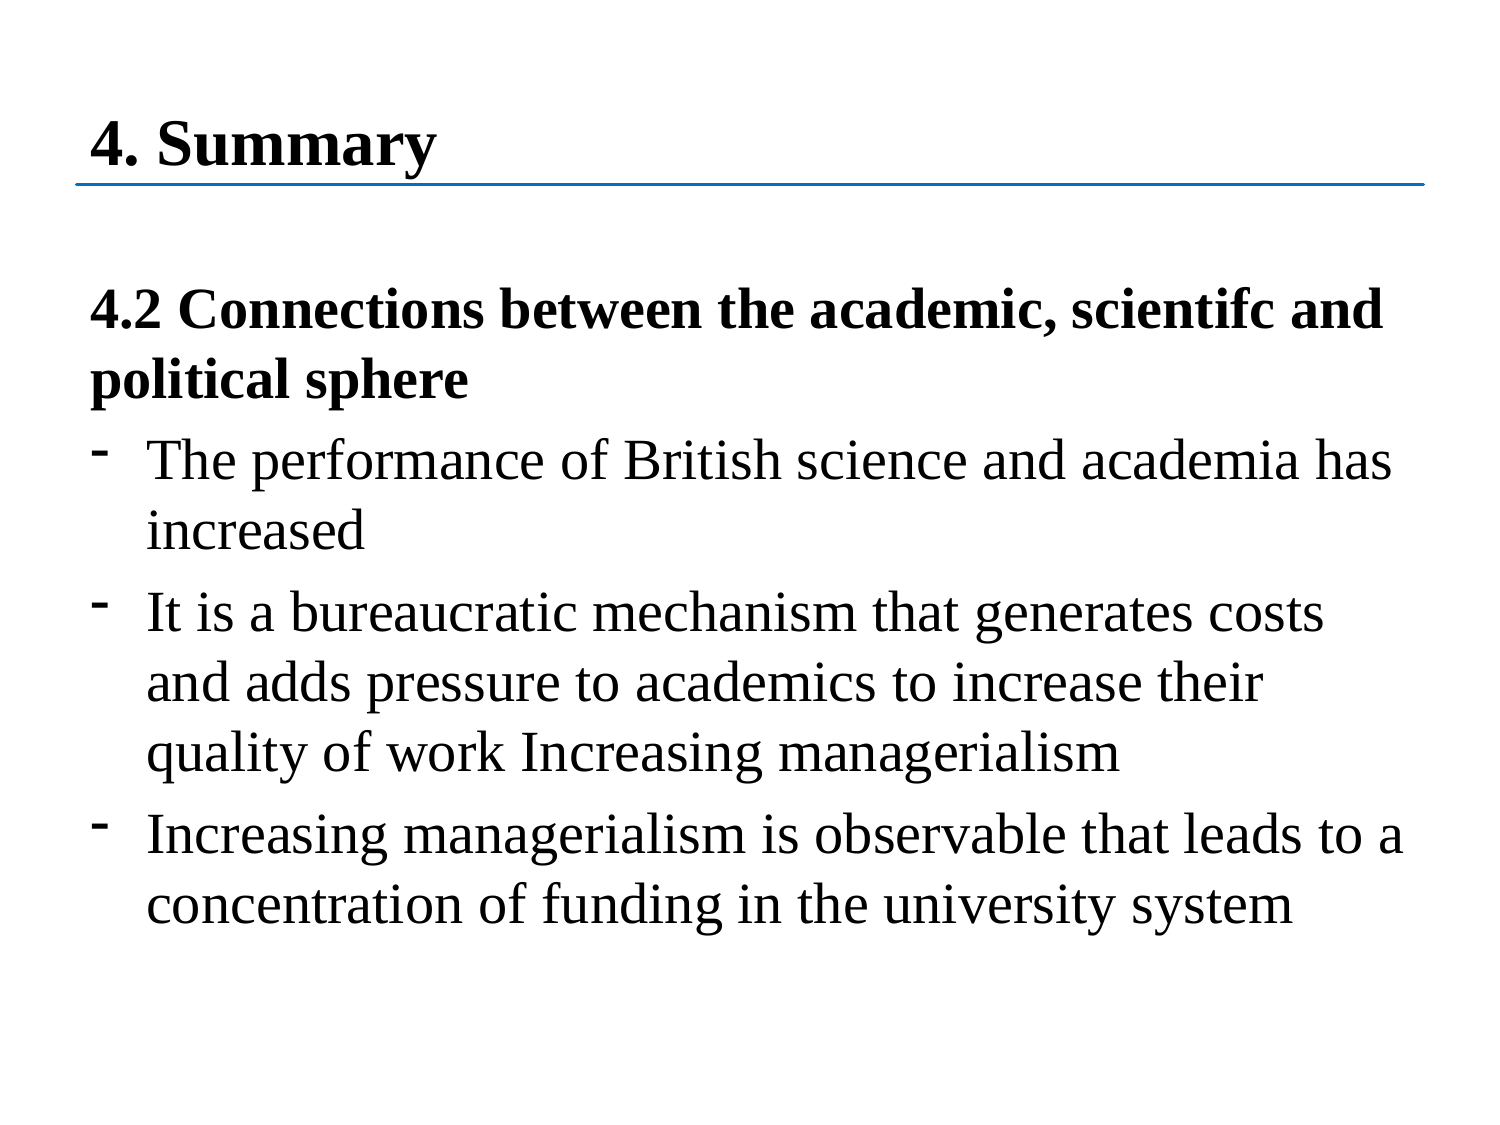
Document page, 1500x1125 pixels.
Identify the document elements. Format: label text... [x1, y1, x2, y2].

list 4.2 Connections between the academic, scientifc and political sphere The performance of British science and academia has increased It is a bureaucratic mechanism that generates costs and adds pressure to academics to increase their quality of work Increasing managerialism Increasing managerialism is observable that leads to a concentration of funding in the university system [75, 262, 1425, 1005]
title 4. Summary [75, 45, 1425, 233]
